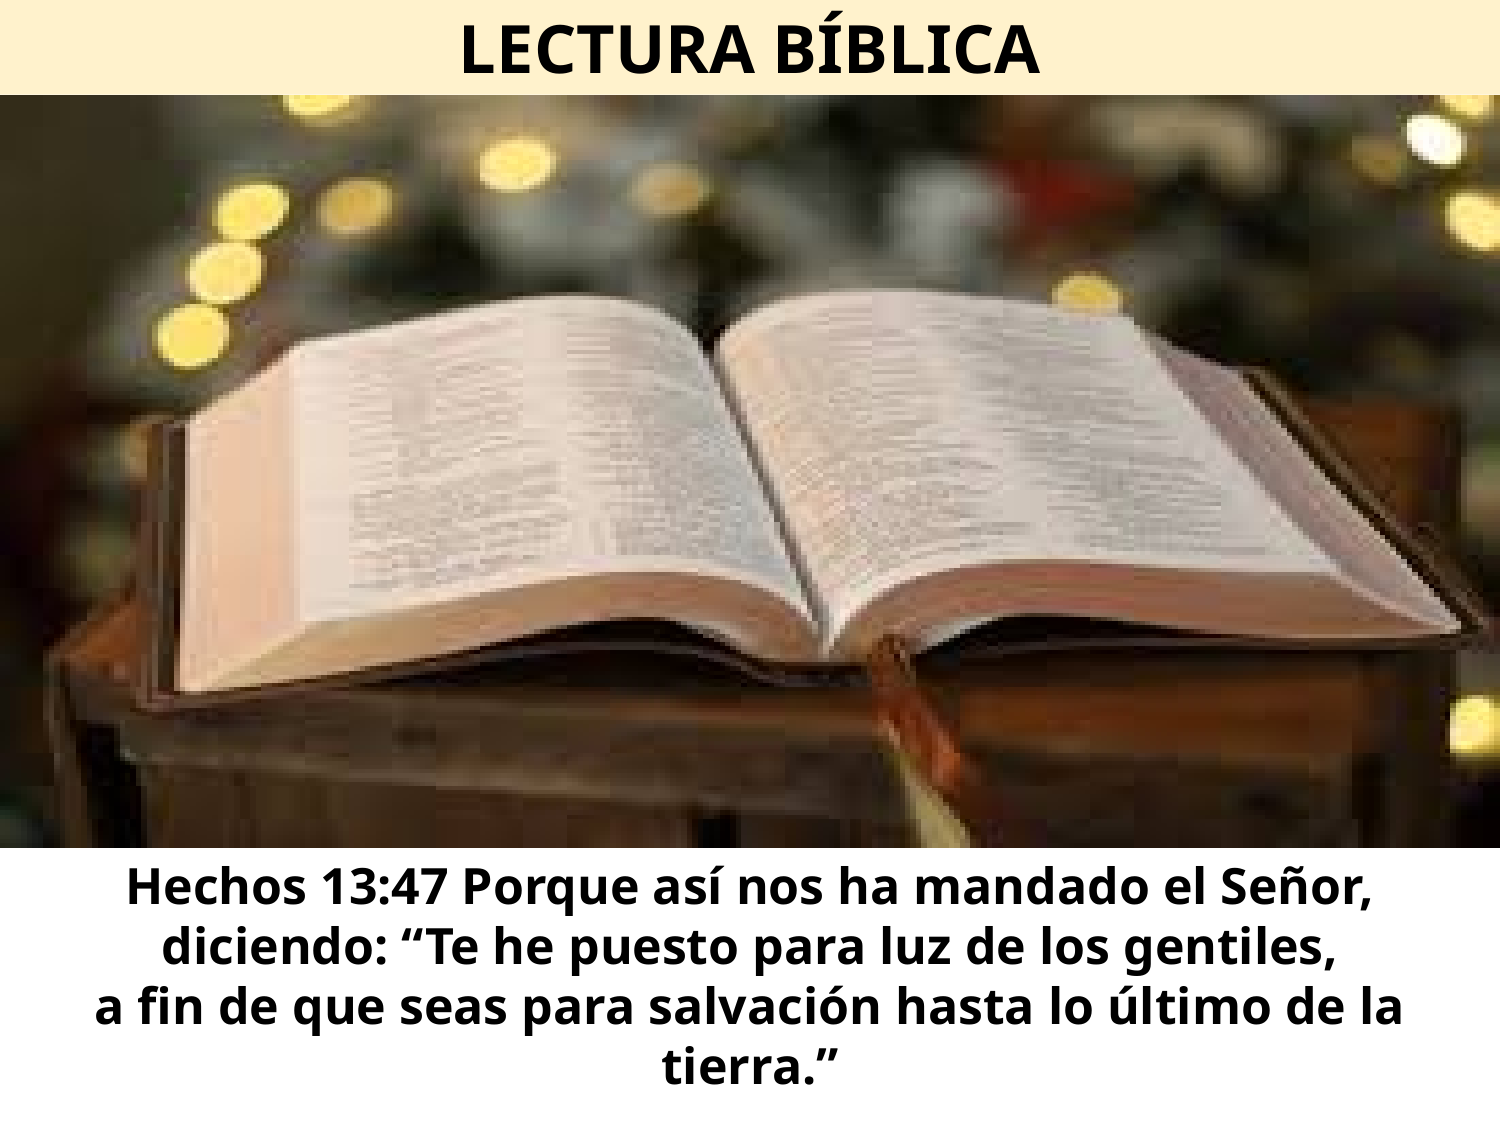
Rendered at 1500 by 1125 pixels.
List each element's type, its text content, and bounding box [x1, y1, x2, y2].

text_box Hechos 13:47 Porque así nos ha mandado el Señor, diciendo: “Te he puesto para luz de los gentiles, a fin de que seas para salvación hasta lo último de la tierra.” [0, 848, 1500, 1103]
text_box LECTURA BÍBLICA [0, 0, 1500, 95]
picture [0, 95, 1500, 848]
